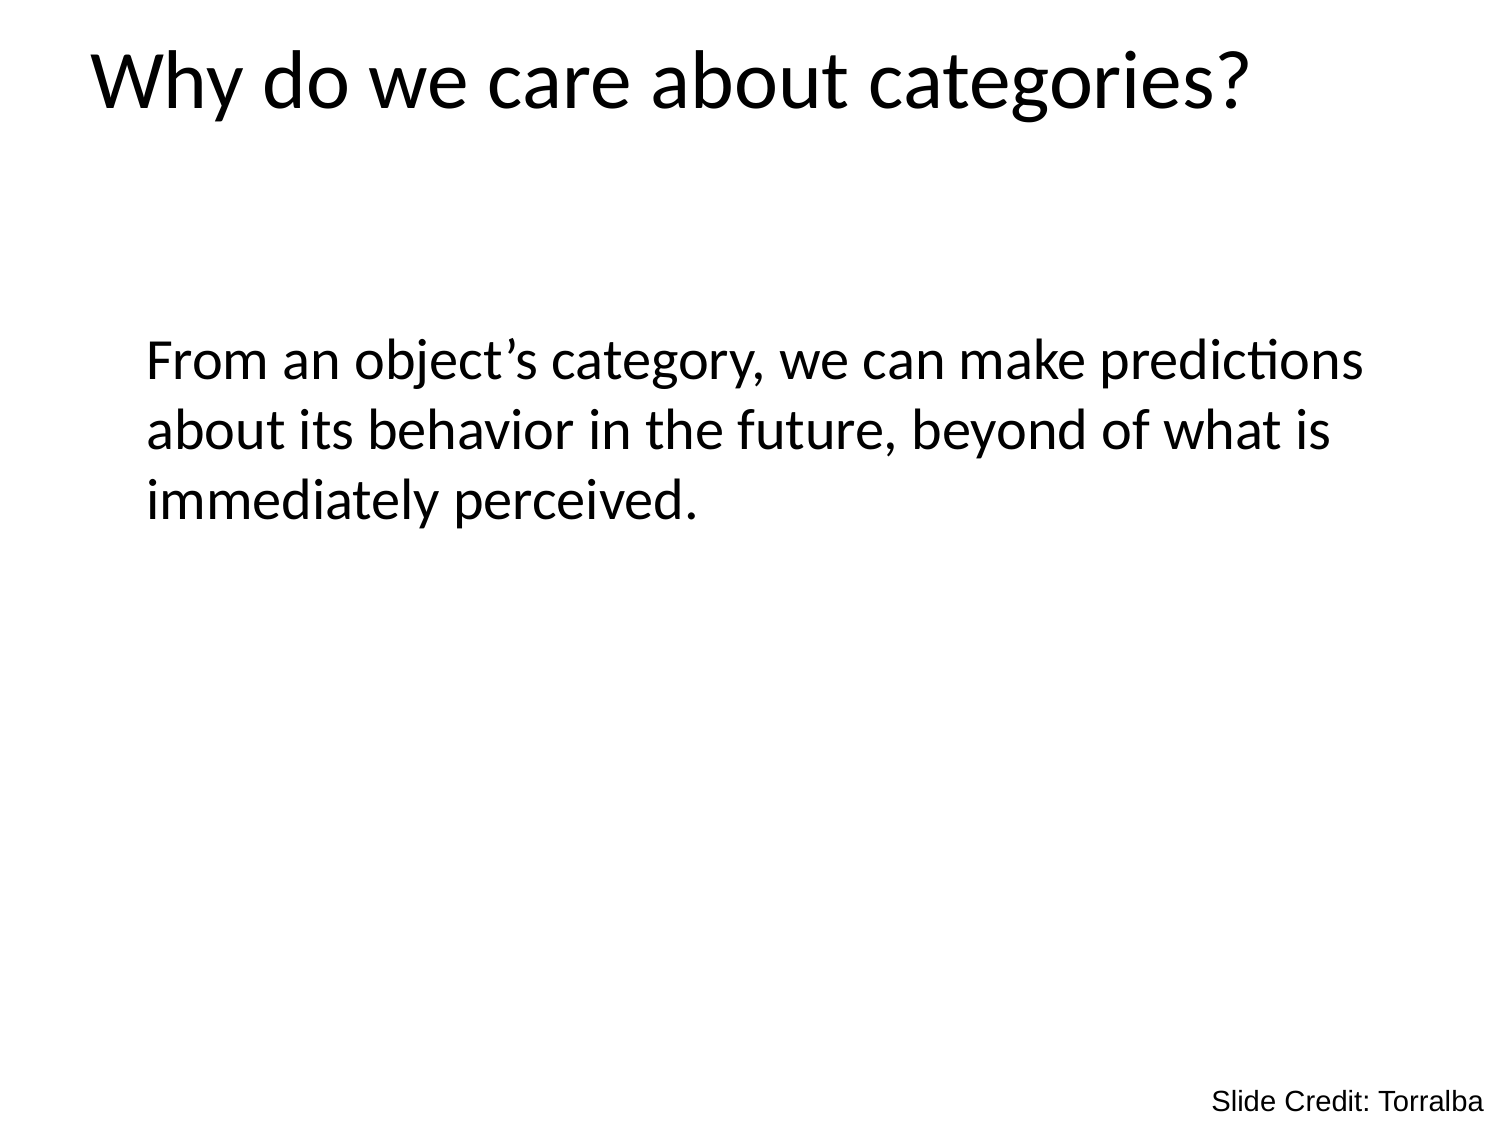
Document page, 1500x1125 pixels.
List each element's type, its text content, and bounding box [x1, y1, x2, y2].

title Why do we care about categories? [74, 0, 1426, 149]
text_box Slide Credit: Torralba [1196, 1074, 1500, 1125]
list From an object’s category, we can make predictions about its behavior in the future, beyond of what is immediately perceived. [74, 149, 1426, 1006]
